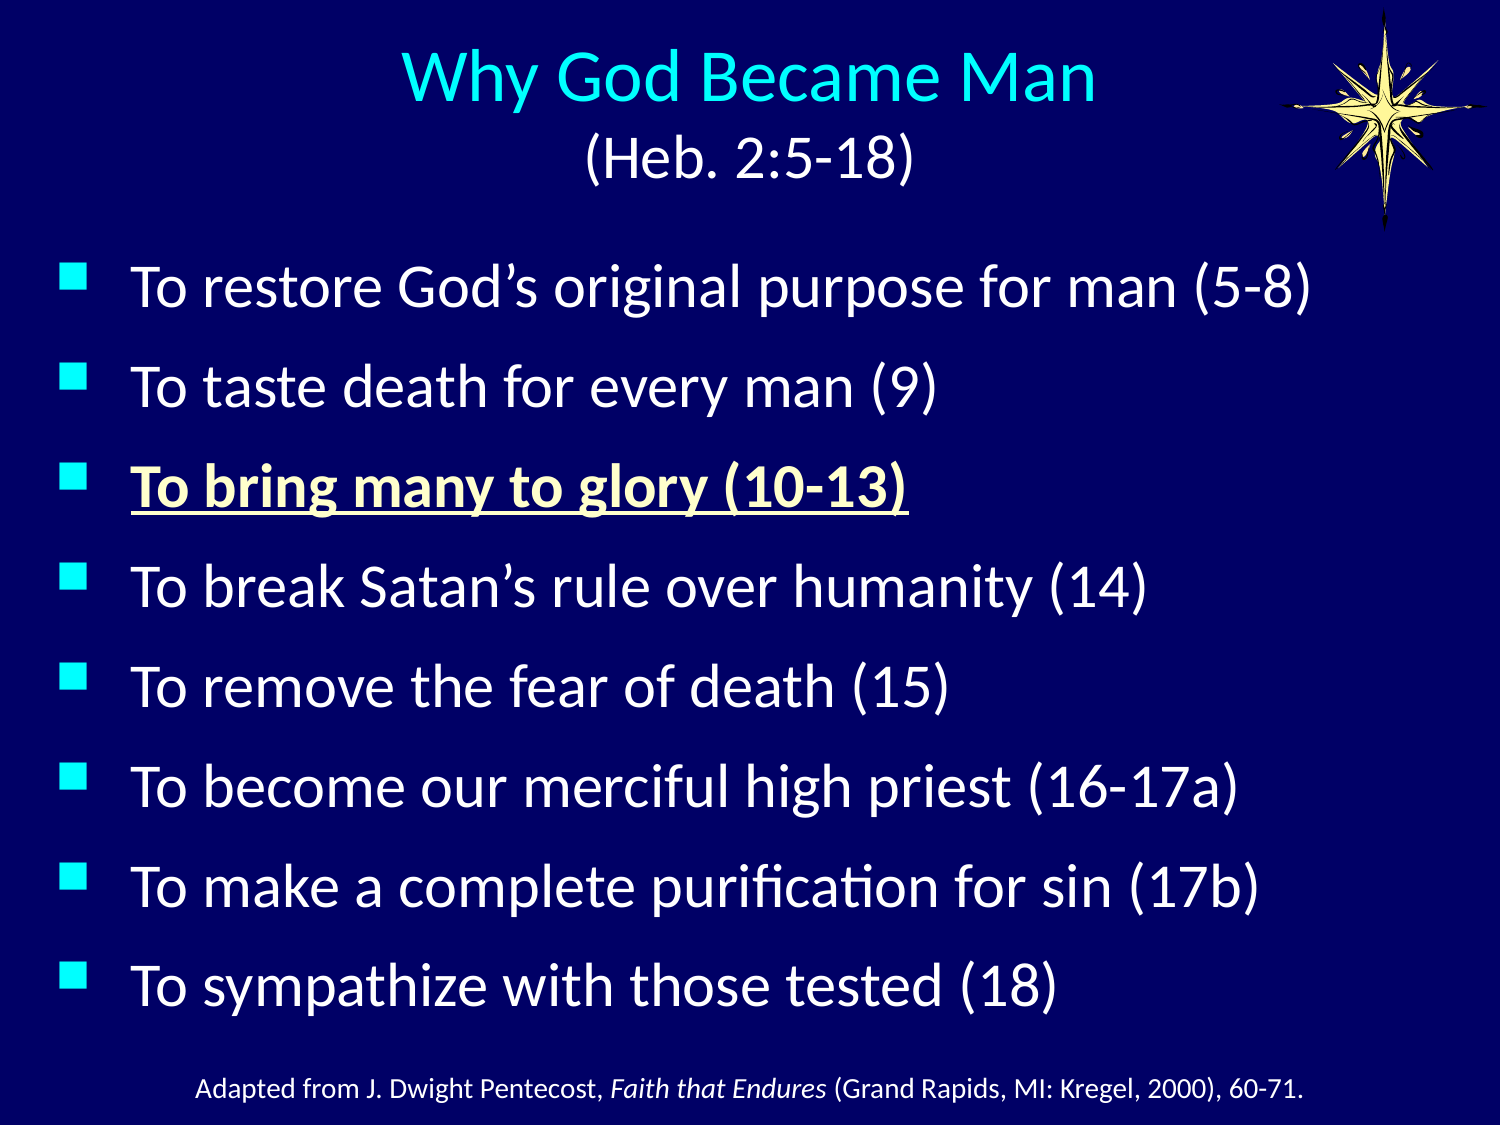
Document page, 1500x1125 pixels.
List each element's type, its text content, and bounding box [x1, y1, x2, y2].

text_box Why God Became Man (Heb. 2:5-18) [381, 30, 1119, 188]
list To restore God’s original purpose for man (5-8) To taste death for every man (9) To bring many to glory (10-13) To break Satan’s rule over humanity (14) To remove the fear of death (15) To become our merciful high priest (16-17a) To make a complete purification for sin (17b) To sympathize with those tested (18) [40, 237, 1460, 1031]
picture [1278, 6, 1488, 233]
text_box Adapted from J. Dwight Pentecost, Faith that Endures (Grand Rapids, MI: Kregel, 2000), 60-71. [99, 1062, 1400, 1113]
